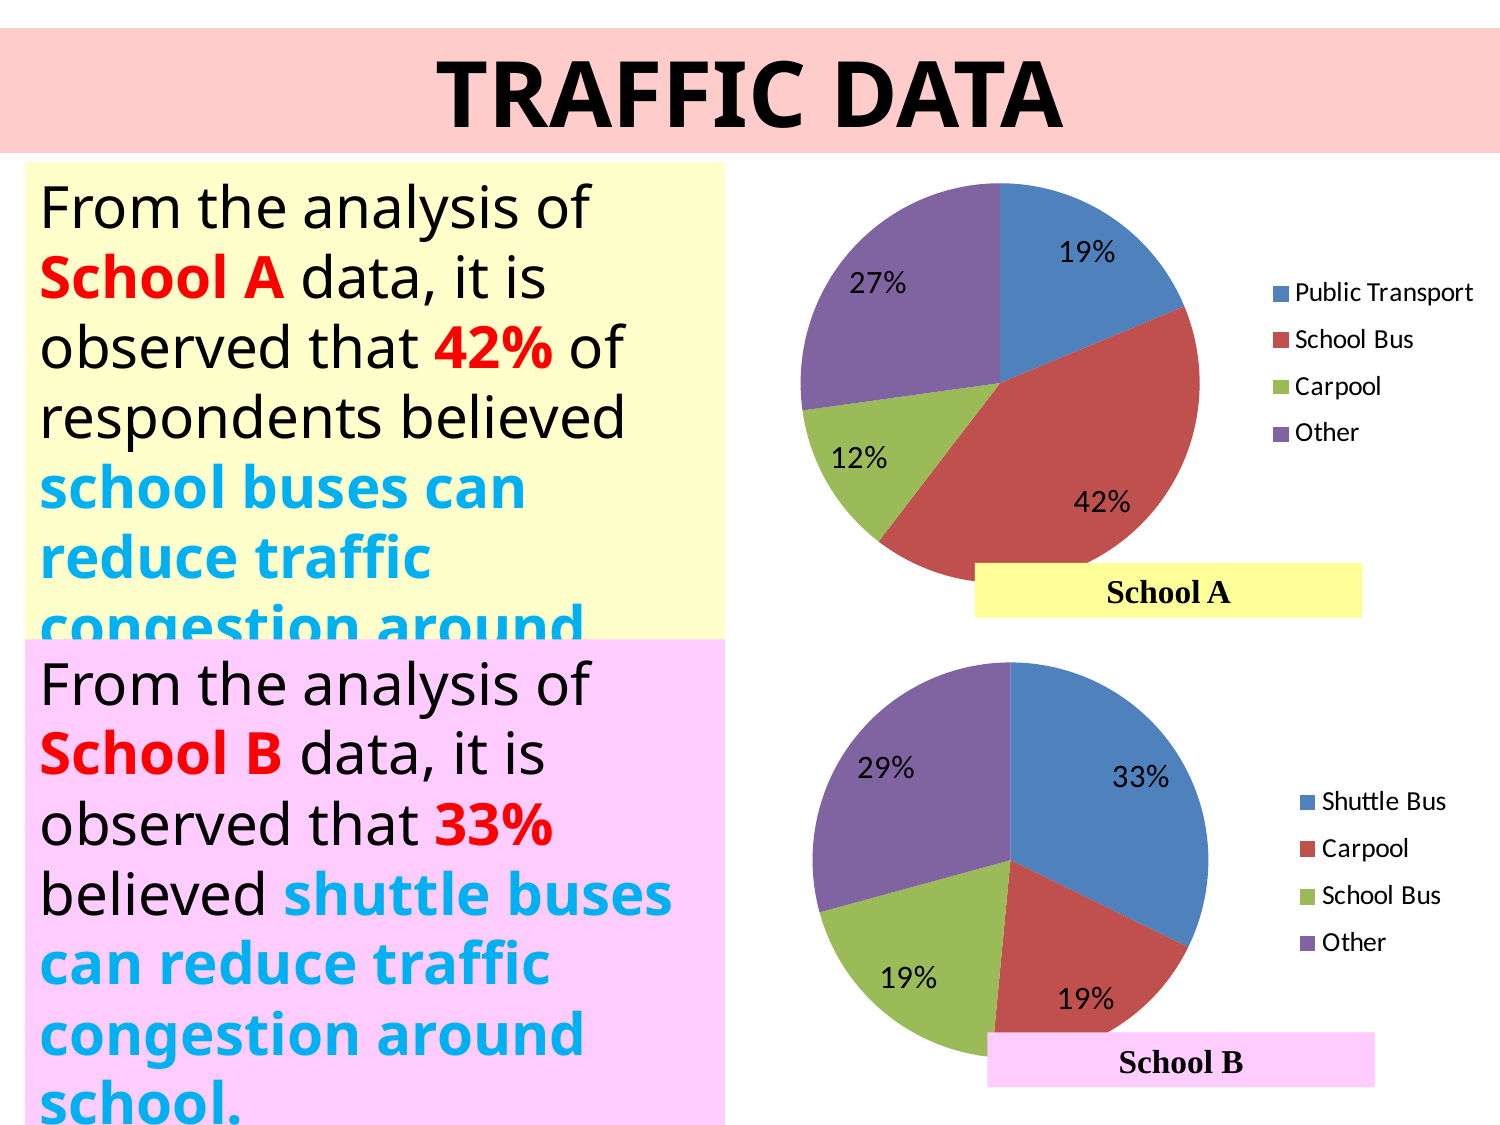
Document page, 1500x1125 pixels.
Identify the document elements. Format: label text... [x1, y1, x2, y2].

text_box TRAFFIC DATA [0, 28, 1500, 153]
picture [749, 624, 1486, 1088]
text_box School A [974, 614, 1363, 618]
picture [749, 149, 1500, 606]
text_box From the analysis of School A data, it is observed that 42% of respondents believed school buses can reduce traffic congestion around school. [24, 162, 725, 639]
text_box From the analysis of School B data, it is observed that 33% believed shuttle buses can reduce traffic congestion around school. [24, 639, 725, 1125]
